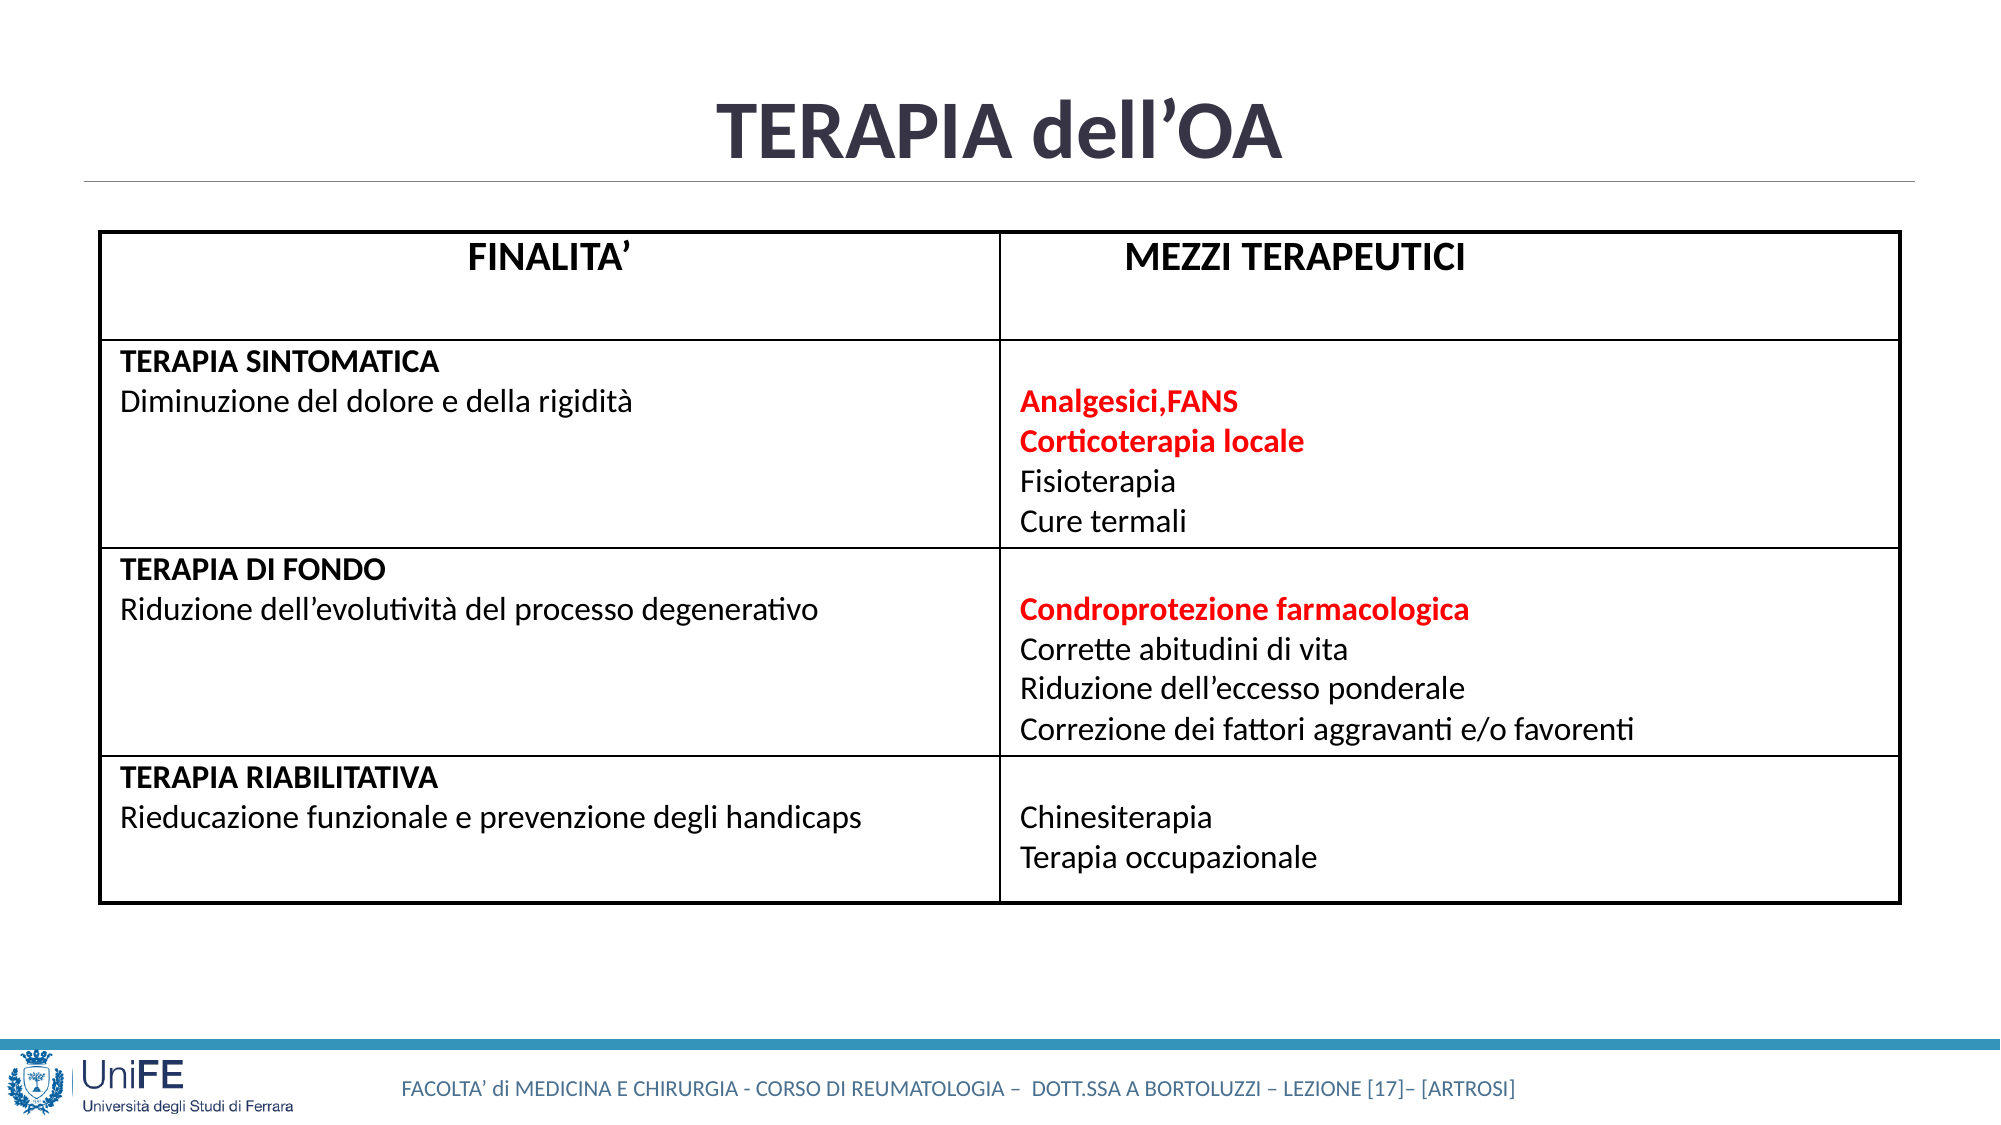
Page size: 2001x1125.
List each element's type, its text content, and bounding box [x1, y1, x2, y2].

picture [83, 1060, 293, 1114]
text_box TERAPIA dell’OA [99, 31, 1900, 219]
table_header FINALITA’ [102, 234, 999, 339]
table_header MEZZI TERAPEUTICI [1001, 234, 1898, 339]
table_cell TERAPIA DI FONDO Riduzione dell’evolutività del processo degenerativo [102, 549, 999, 755]
table_cell TERAPIA RIABILITATIVA Rieducazione funzionale e prevenzione degli handicaps [102, 757, 999, 901]
table_cell Analgesici,FANS Corticoterapia locale Fisioterapia Cure termali [1001, 341, 1898, 547]
table_cell TERAPIA SINTOMATICA Diminuzione del dolore e della rigidità [102, 341, 999, 547]
table_cell Condroprotezione farmacologica Corrette abitudini di vita Riduzione dell’eccesso ponderale Correzione dei fattori aggravanti e/o favorenti [1001, 549, 1898, 755]
table_cell Chinesiterapia Terapia occupazionale [1001, 757, 1898, 901]
